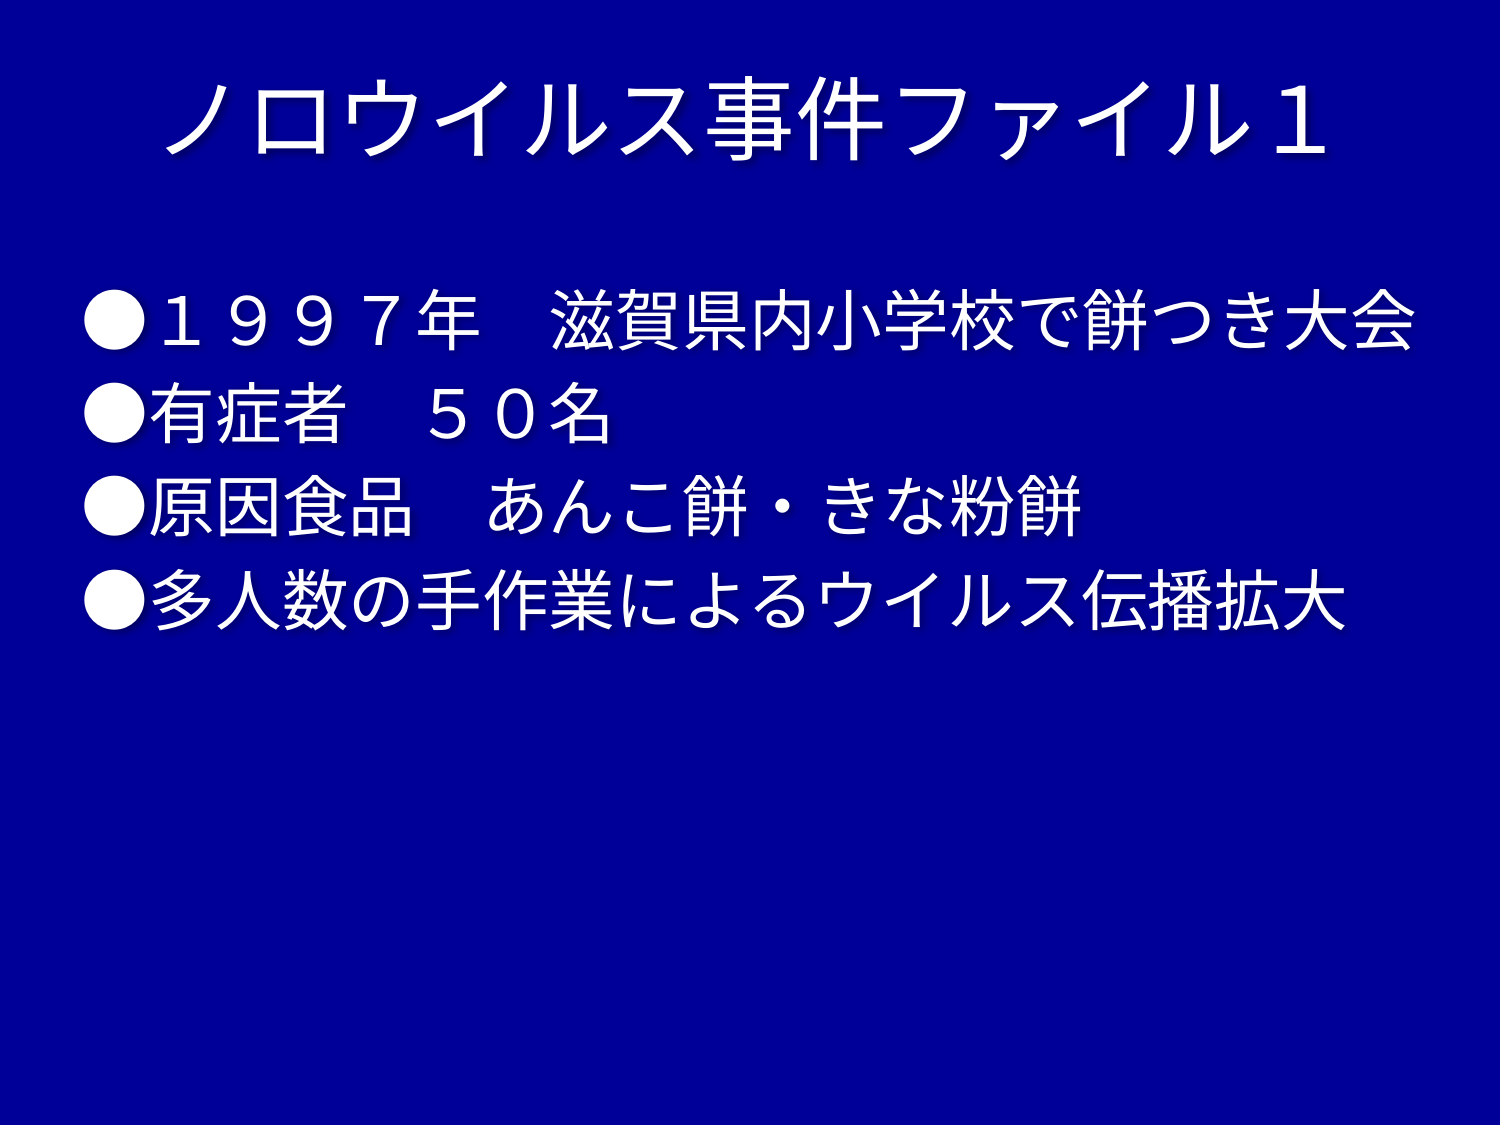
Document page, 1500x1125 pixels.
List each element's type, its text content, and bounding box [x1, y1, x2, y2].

text_box ノロウイルス事件ファイル１ ●１９９７年 滋賀県内小学校で餅つき大会 ●有症者 ５０名 ●原因食品 あんこ餅・きな粉餅 ●多人数の手作業によるウイルス伝播拡大 [0, 54, 1500, 197]
